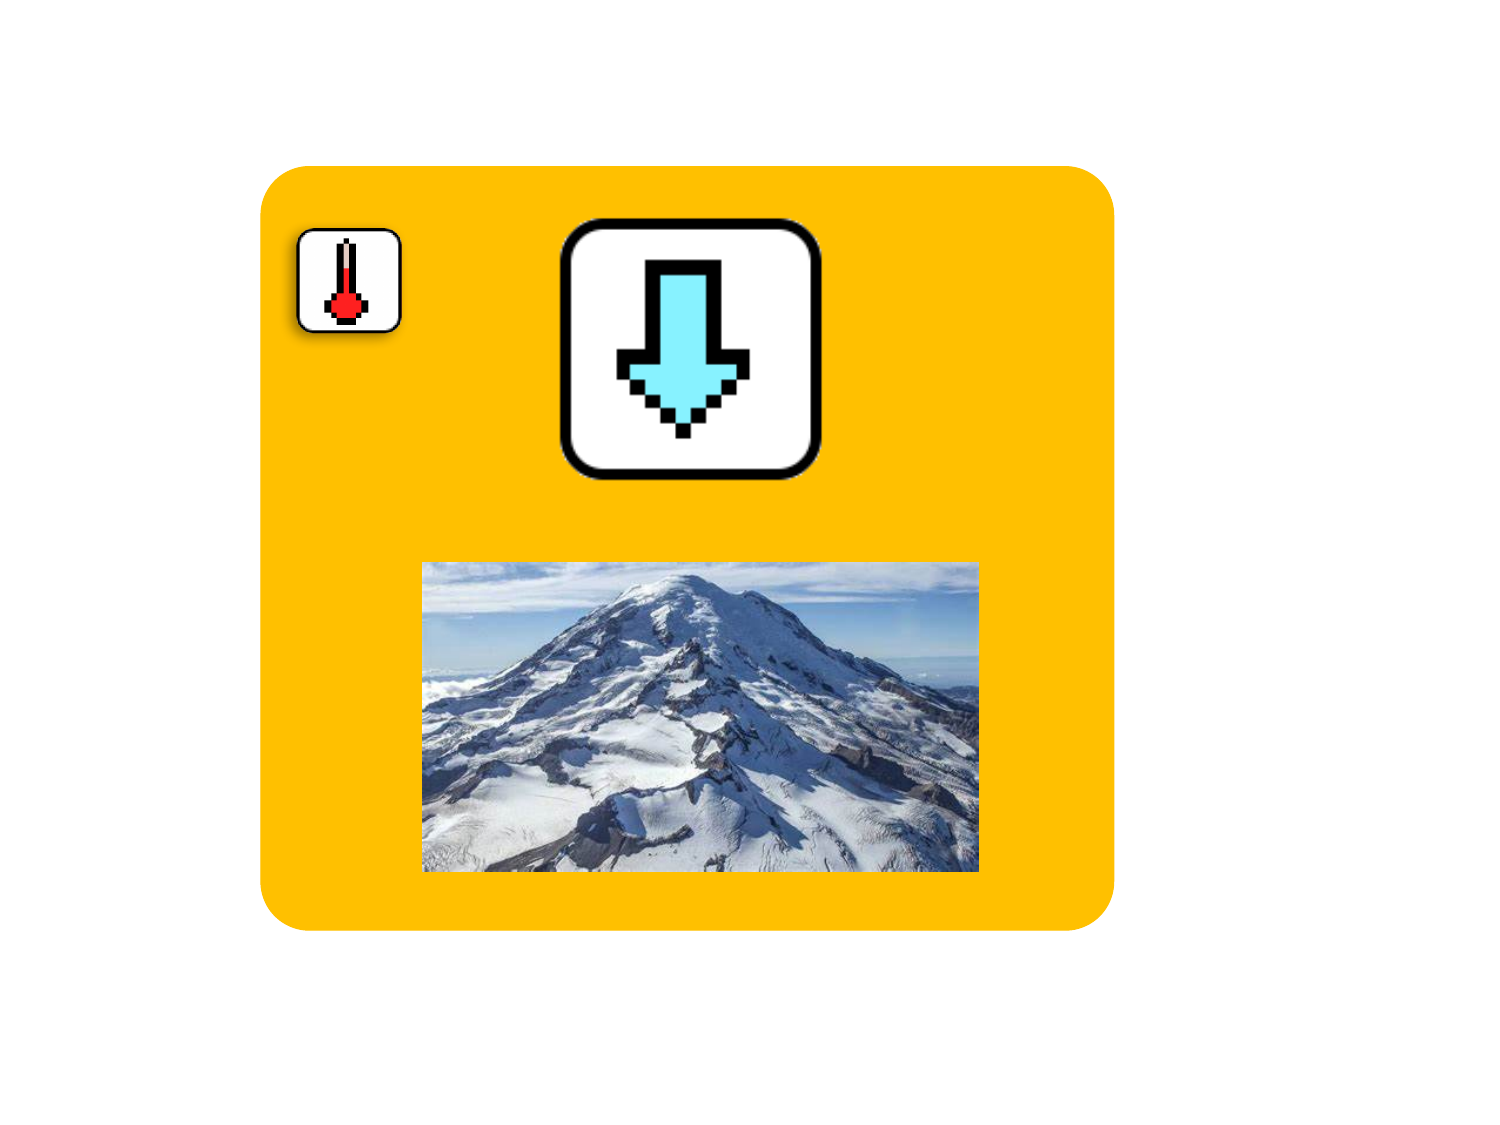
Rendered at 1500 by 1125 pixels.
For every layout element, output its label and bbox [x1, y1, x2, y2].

text_box [260, 166, 1114, 931]
